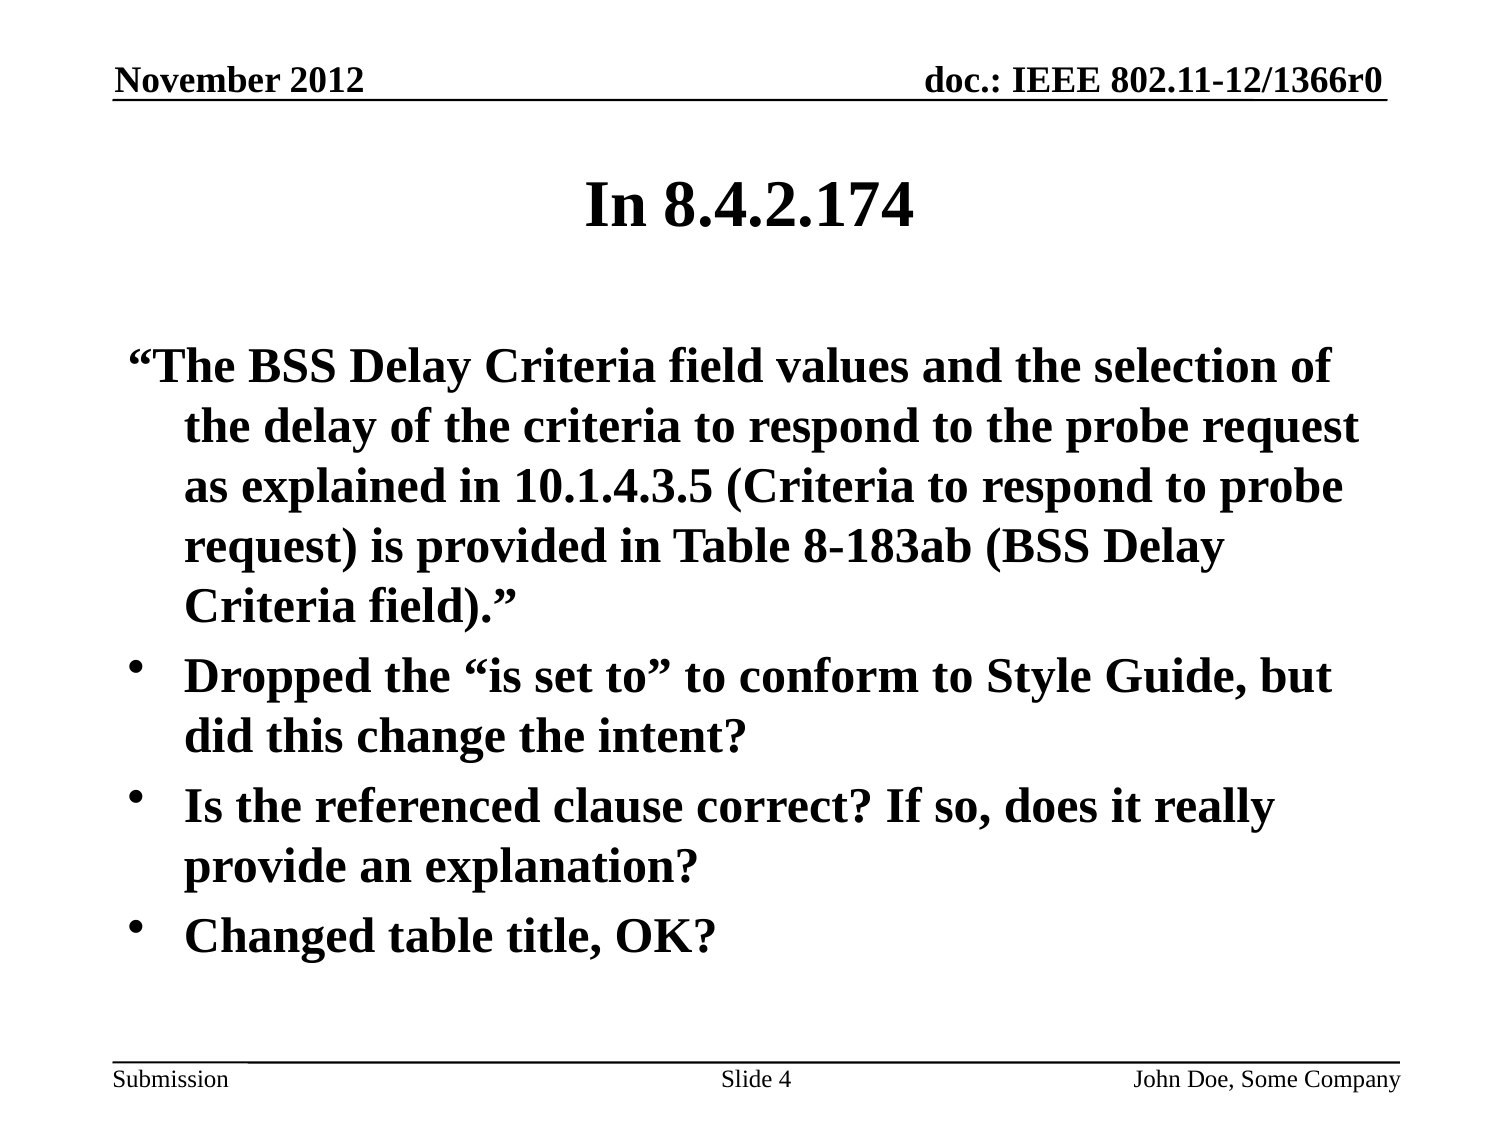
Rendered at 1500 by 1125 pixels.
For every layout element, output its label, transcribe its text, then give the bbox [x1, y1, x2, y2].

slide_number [114, 54, 368, 101]
list “The BSS Delay Criteria field values and the selection of the delay of the criteria to respond to the probe request as explained in 10.1.4.3.5 (Criteria to respond to probe request) is provided in Table 8-183ab (BSS Delay Criteria field).” Dropped the “is set to” to conform to Style Guide, but did this change the intent? Is the referenced clause correct? If so, does it really provide an explanation? Changed table title, OK? [112, 324, 1388, 1001]
title In 8.4.2.174 [112, 112, 1388, 288]
footer John Doe, Some Company [959, 1061, 1402, 1093]
slide_number Slide 4 [712, 1061, 800, 1093]
